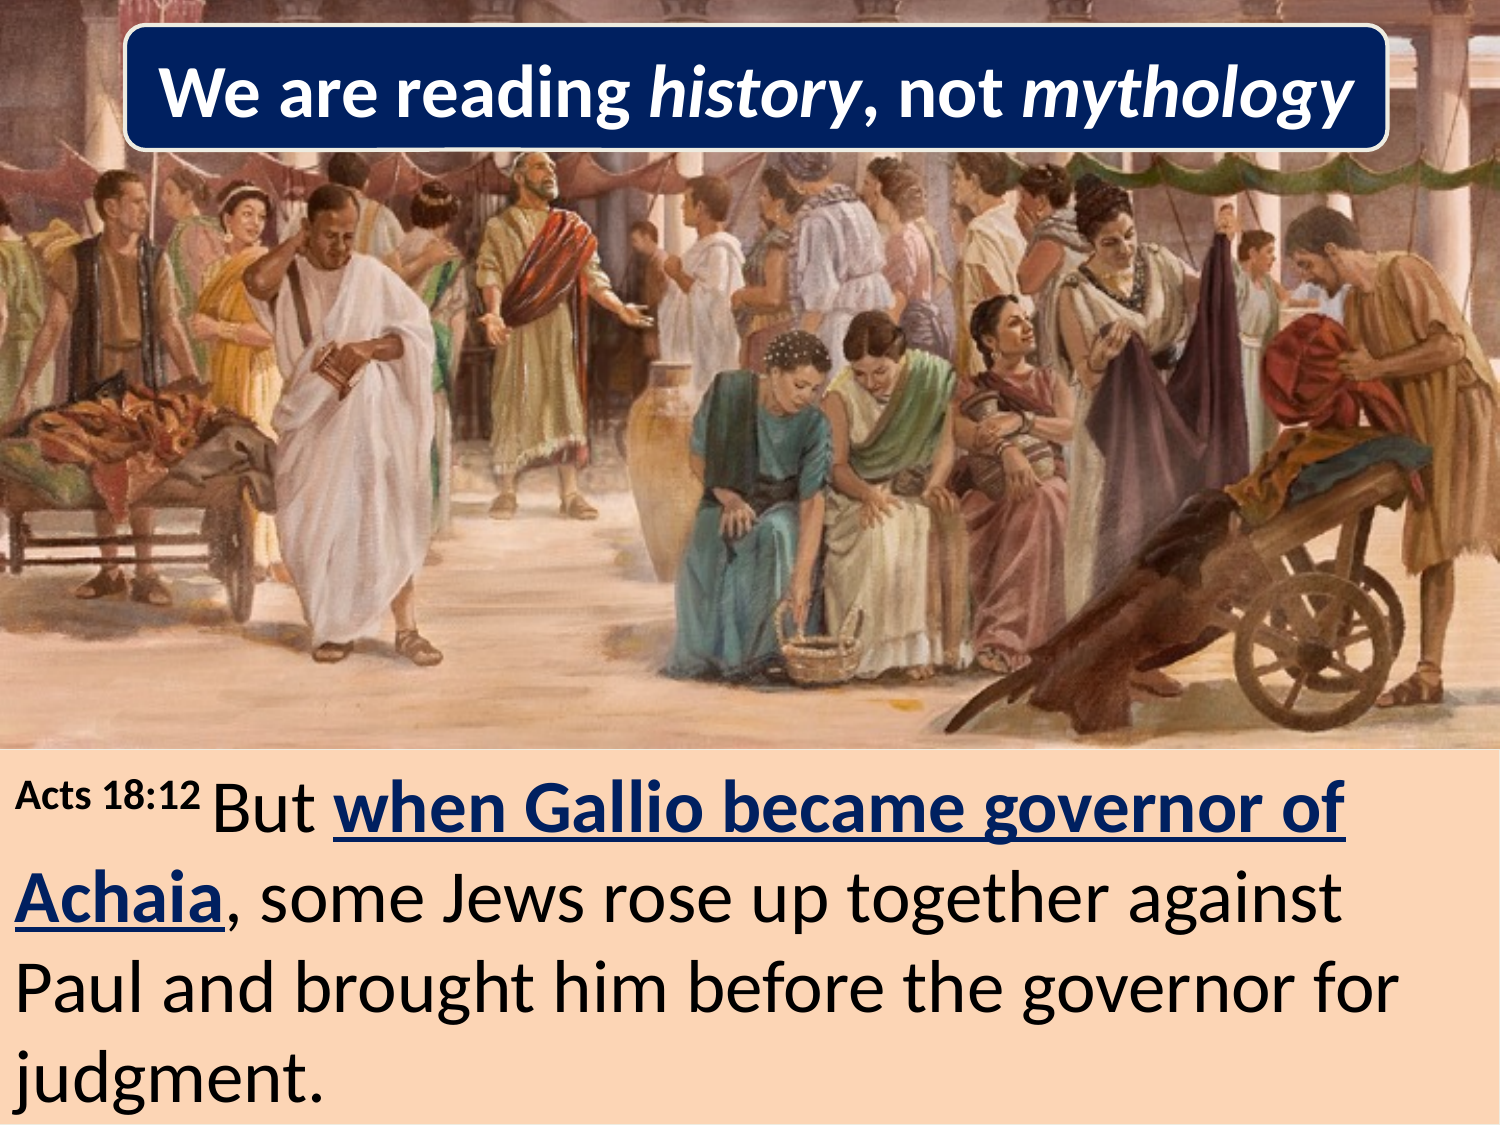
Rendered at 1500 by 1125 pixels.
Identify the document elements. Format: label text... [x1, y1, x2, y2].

text_box Acts 18:12 But when Gallio became governor of Achaia, some Jews rose up together against Paul and brought him before the governor for judgment. [0, 757, 1500, 1125]
picture [0, 0, 1500, 751]
